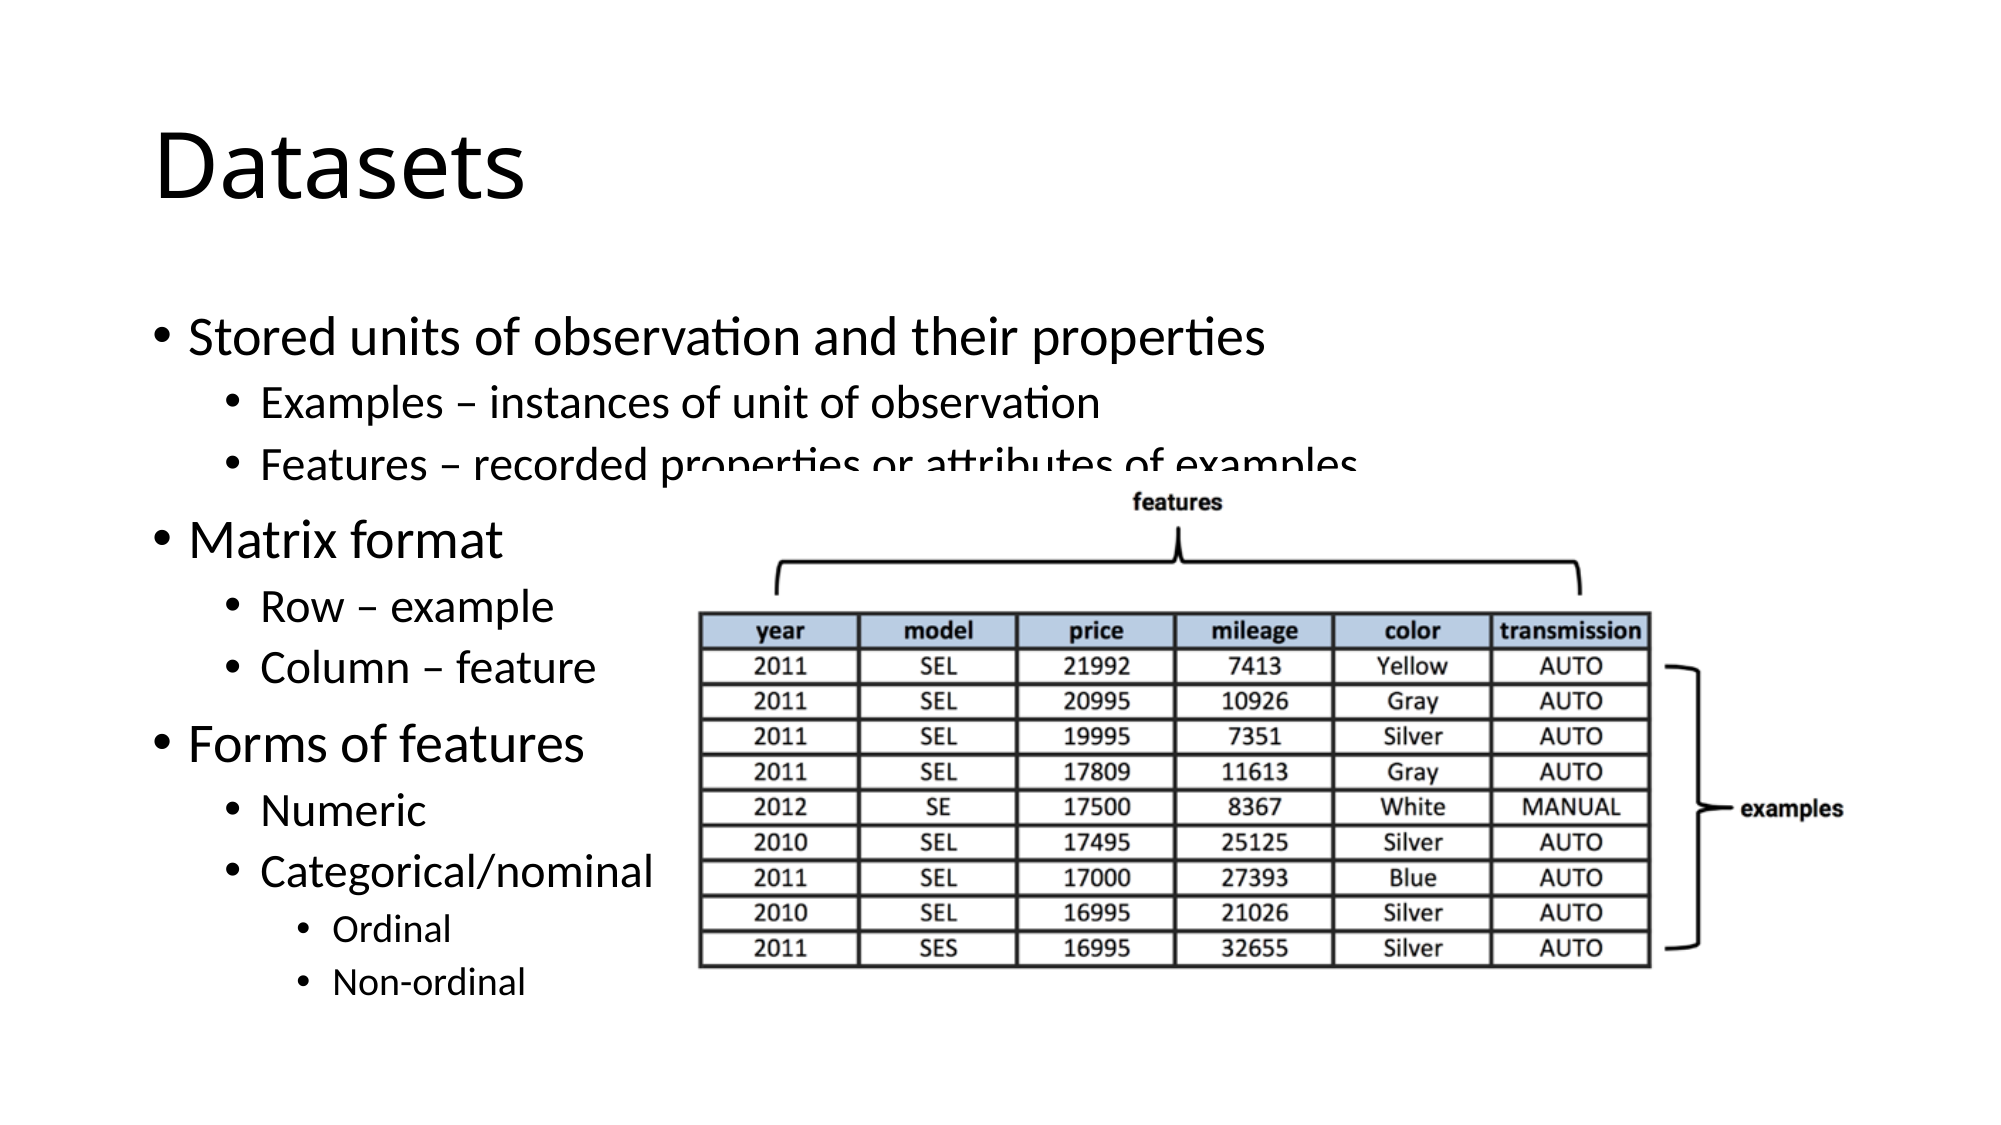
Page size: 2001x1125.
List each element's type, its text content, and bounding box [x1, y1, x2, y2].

title Datasets [137, 59, 1863, 278]
list Stored units of observation and their properties Examples – instances of unit of observation Features – recorded properties or attributes of examples Matrix format Row – example Column – feature Forms of features Numeric Categorical/nominal Ordinal Non-ordinal [137, 299, 1863, 1014]
picture [684, 471, 1853, 983]
